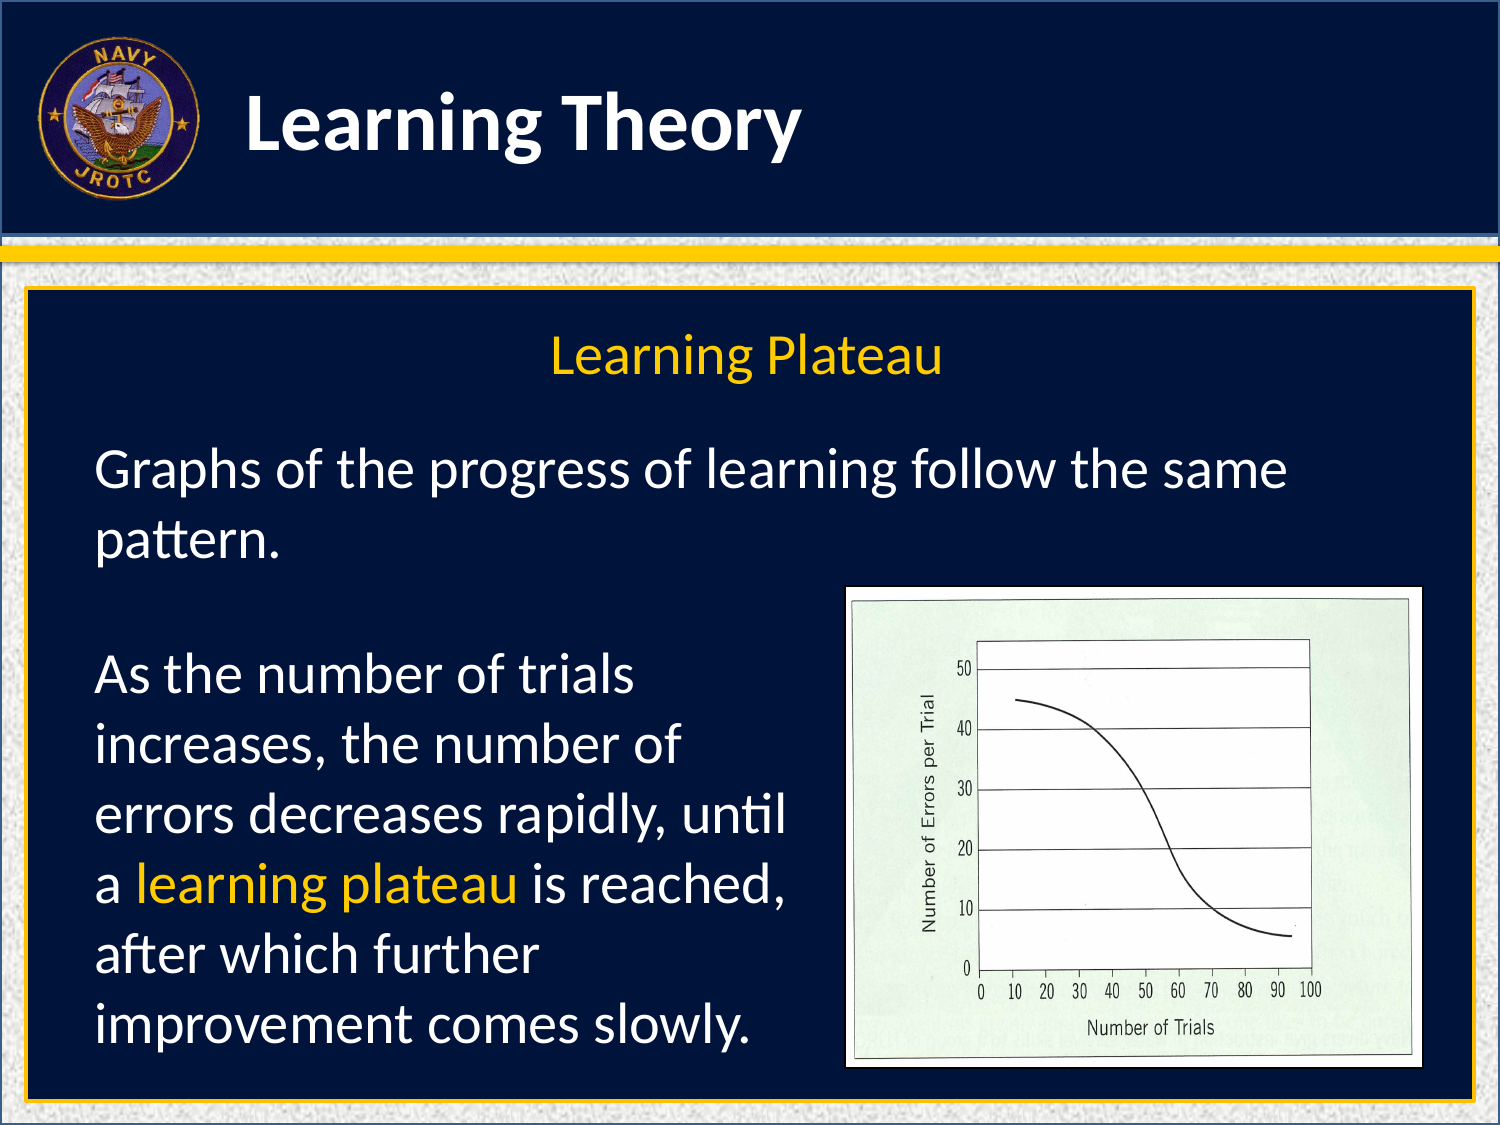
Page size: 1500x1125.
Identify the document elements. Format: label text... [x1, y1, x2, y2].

picture [2, 262, 1498, 1123]
picture [37, 34, 200, 201]
picture [2, 237, 1498, 246]
list Learning Theory [243, 64, 1449, 170]
text_box Graphs of the progress of learning follow the same pattern. [79, 422, 1449, 578]
text_box Learning Plateau [48, 309, 1446, 394]
text_box As the number of trials increases, the number of errors decreases rapidly, until a learning plateau is reached, after which further improvement comes slowly. [79, 627, 839, 1063]
